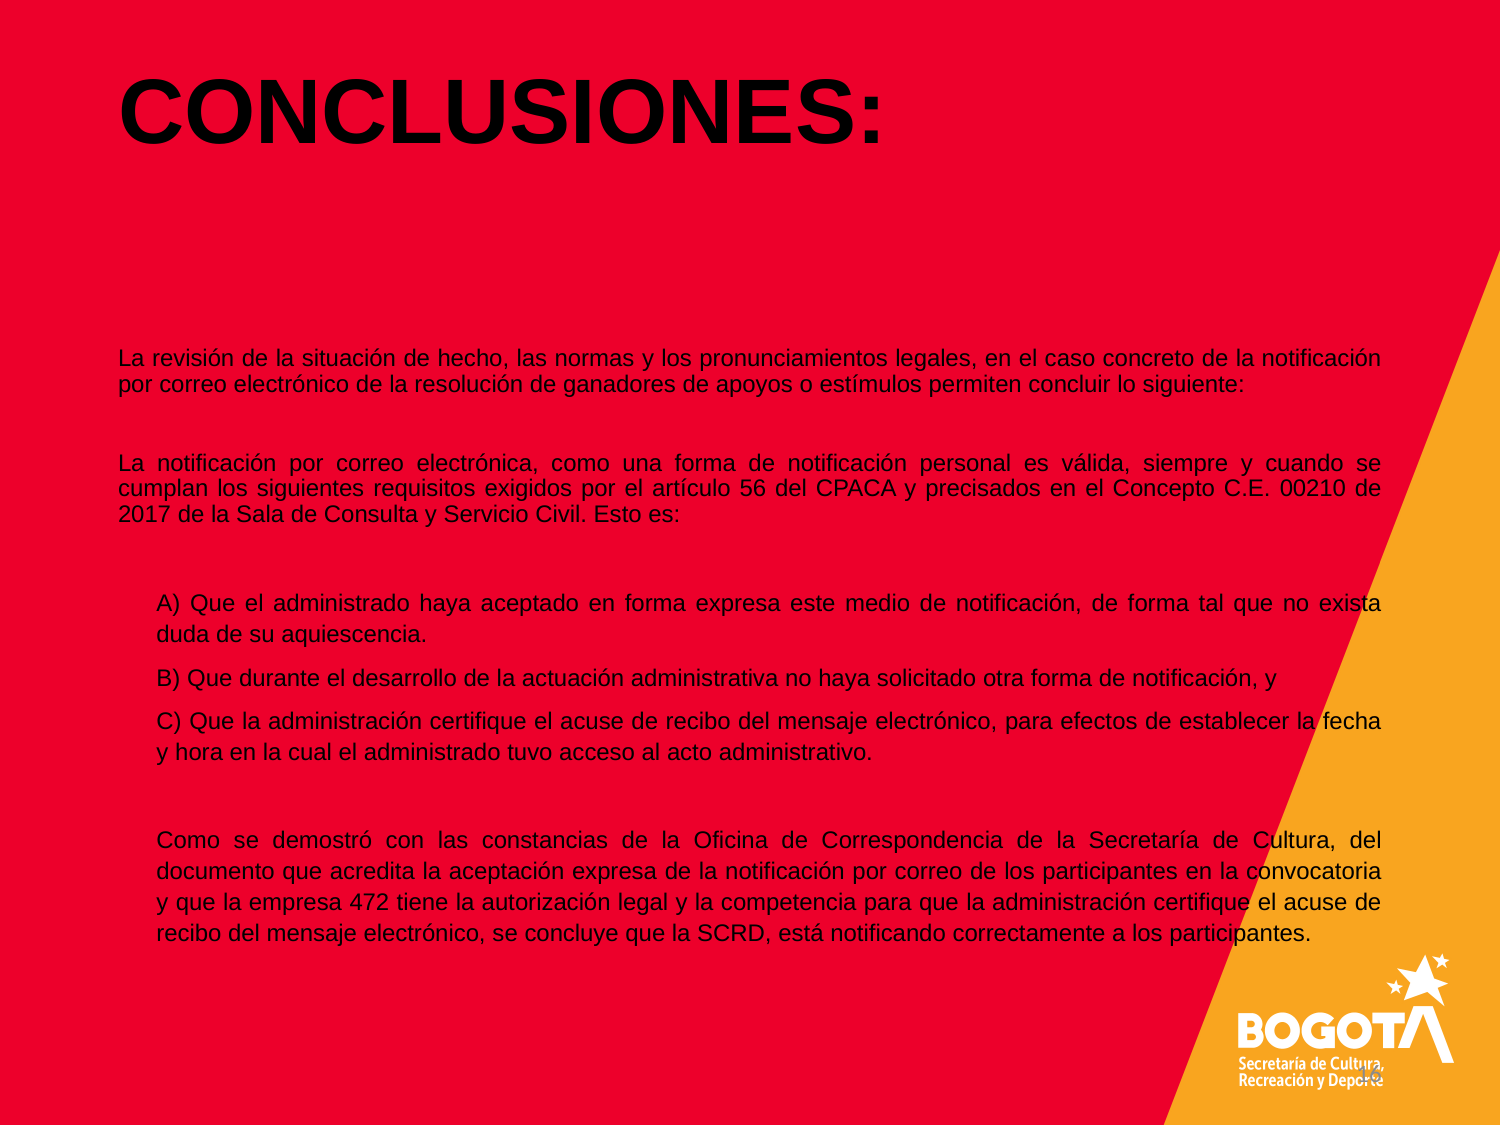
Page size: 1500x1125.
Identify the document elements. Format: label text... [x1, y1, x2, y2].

slide_number 16 [1059, 1042, 1397, 1103]
picture [0, 0, 1500, 1125]
title CONCLUSIONES: [103, 59, 1397, 278]
list La revisión de la situación de hecho, las normas y los pronunciamientos legales, en el caso concreto de la notificación por correo electrónico de la resolución de ganadores de apoyos o estímulos permiten concluir lo siguiente: La notificación por correo electrónica, como una forma de notificación personal es válida, siempre y cuando se cumplan los siguientes requisitos exigidos por el artículo 56 del CPACA y precisados en el Concepto C.E. 00210 de 2017 de la Sala de Consulta y Servicio Civil. Esto es: A) Que el administrado haya aceptado en forma expresa este medio de notificación, de forma tal que no exista duda de su aquiescencia. B) Que durante el desarrollo de la actuación administrativa no haya solicitado otra forma de notificación, y C) Que la administración certifique el acuse de recibo del mensaje electrónico, para efectos de establecer la fecha y hora en la cual el administrado tuvo acceso al acto administrativo. Como se demostró con las constancias de la Oficina de Correspondencia de la Secretaría de Cultura, del documento que acredita la aceptación expresa de la notificación por correo de los participantes en la convocatoria y que la empresa 472 tiene la autorización legal y la competencia para que la administración certifique el acuse de recibo del mensaje electrónico, se concluye que la SCRD, está notificando correctamente a los participantes. [103, 299, 1397, 1014]
